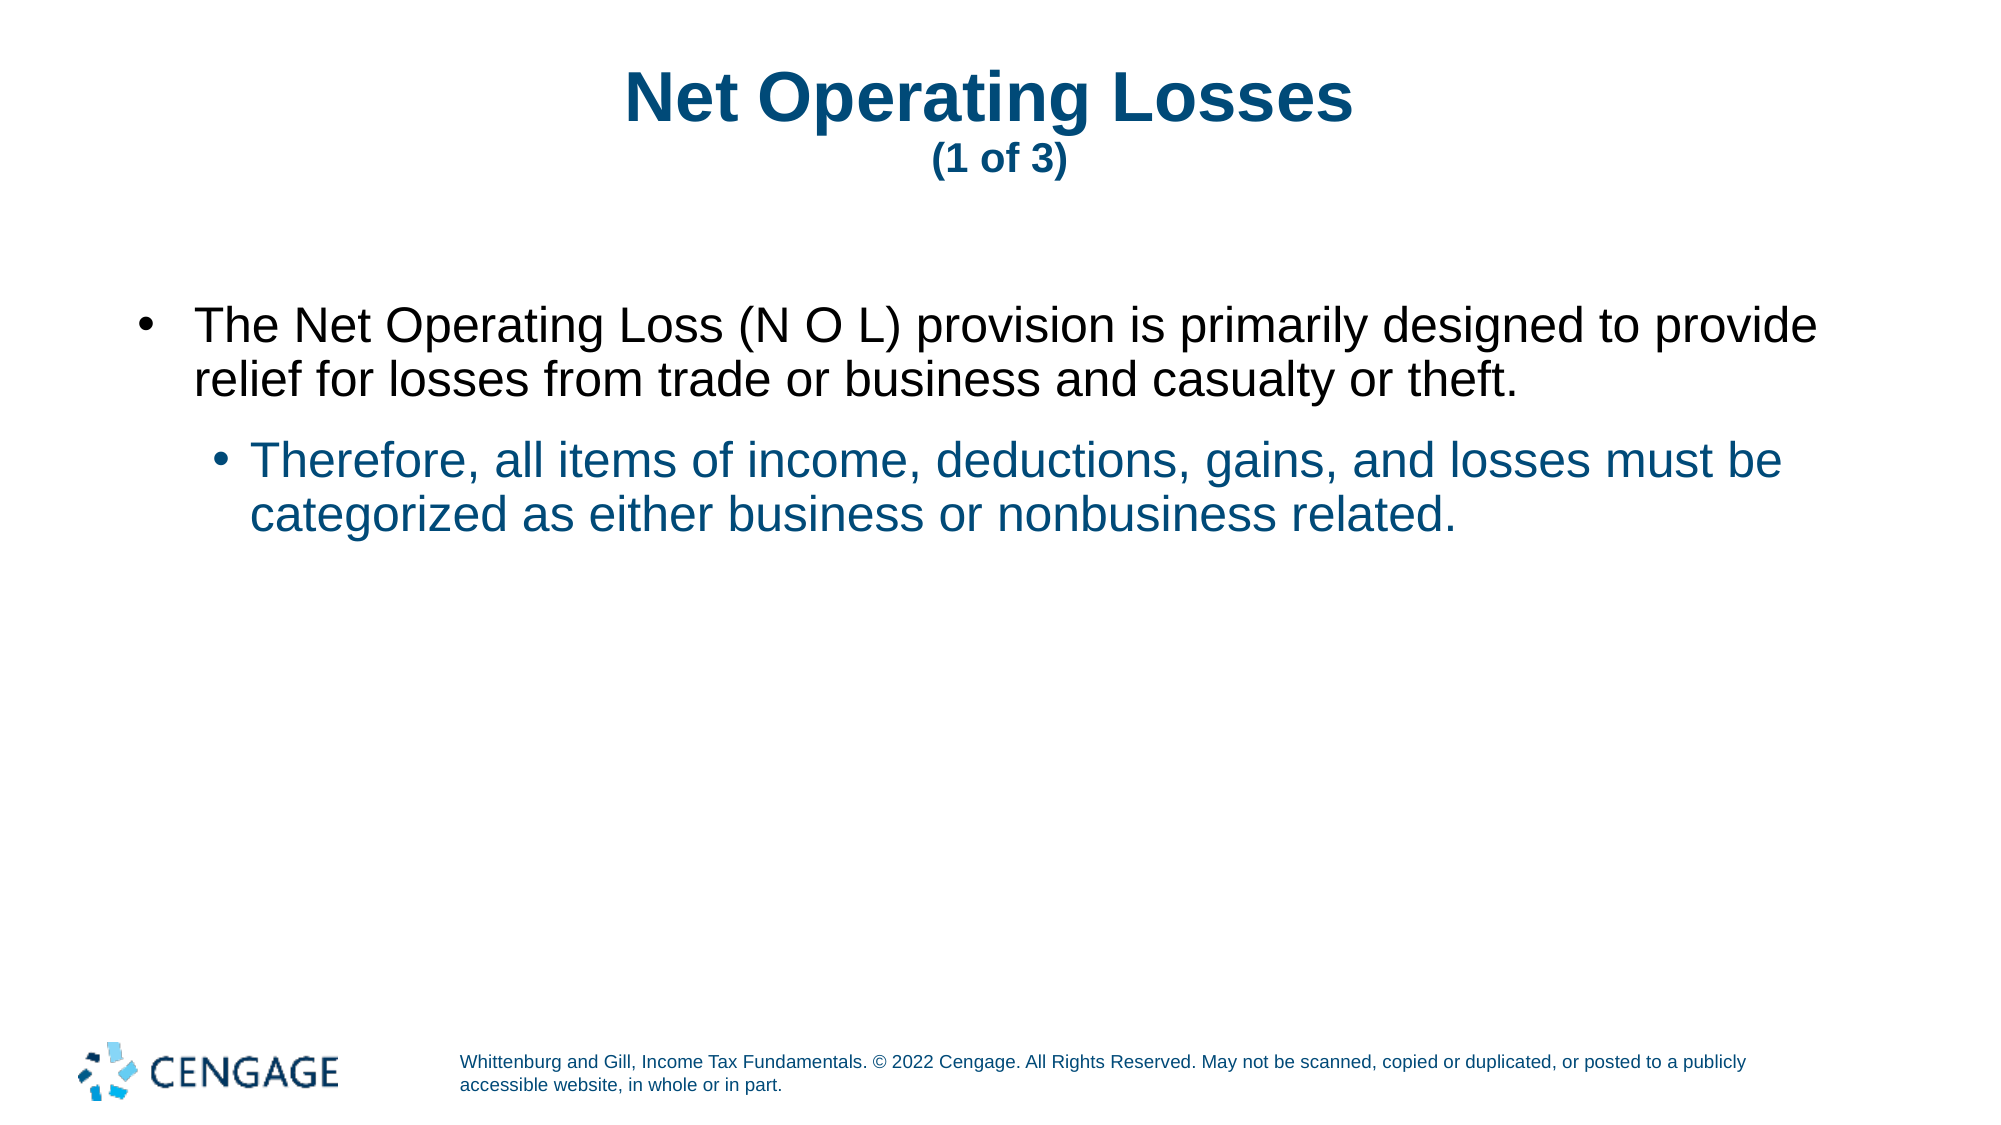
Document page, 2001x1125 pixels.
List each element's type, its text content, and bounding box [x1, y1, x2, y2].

picture [78, 1042, 338, 1101]
title Net Operating Losses (1 of 3) [137, 59, 1863, 171]
list The Net Operating Loss (N O L) provision is primarily designed to provide relief for losses from trade or business and casualty or theft. Therefore, all items of income, deductions, gains, and losses must be categorized as either business or nonbusiness related. [137, 299, 1863, 1014]
